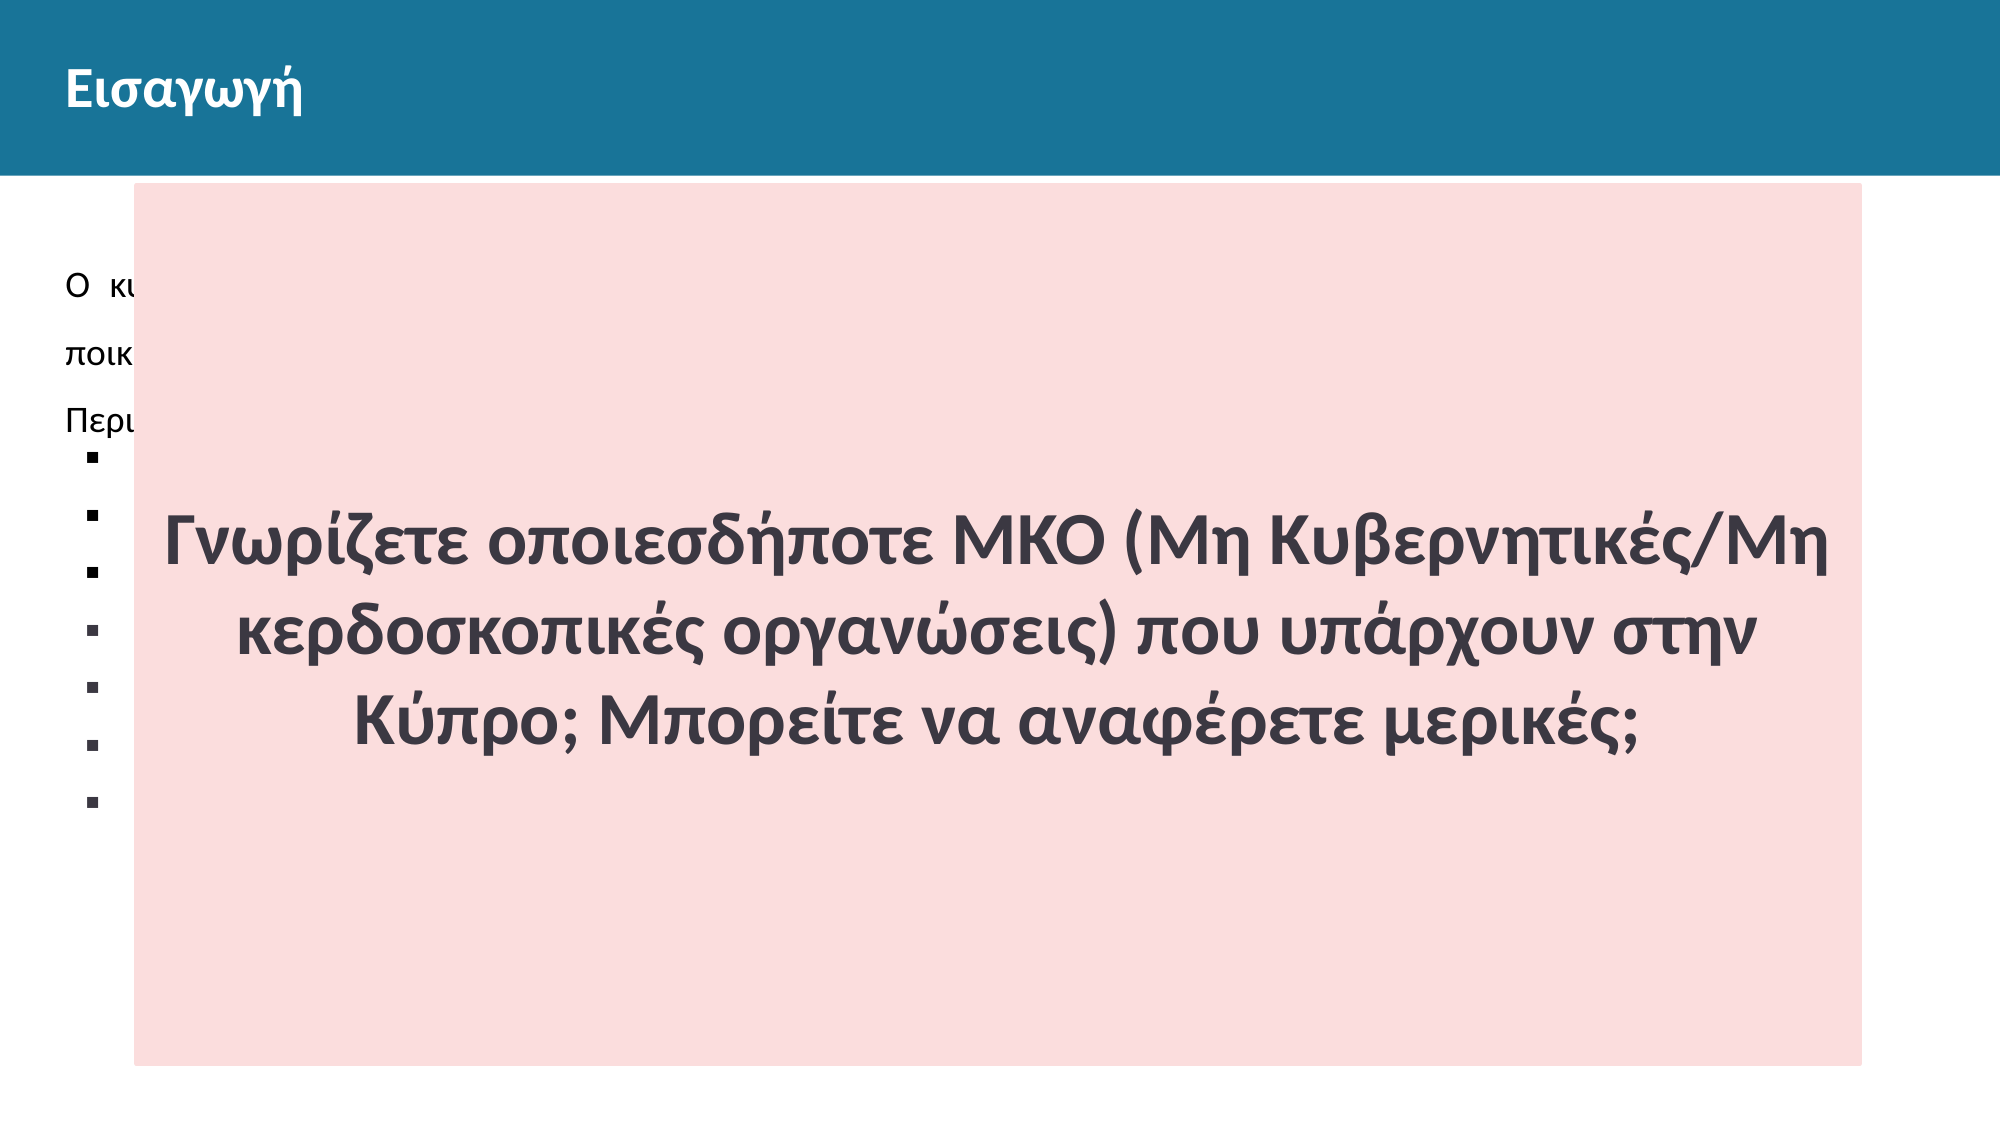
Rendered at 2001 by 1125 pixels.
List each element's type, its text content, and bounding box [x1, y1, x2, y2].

picture [1129, 383, 1893, 843]
title Εισαγωγή [65, 28, 1935, 140]
text_box Γνωρίζετε οποιεσδήποτε ΜΚΟ (Μη Κυβερνητικές/Μη κερδοσκοπικές οργανώσεις) που υπάρχουν στην Κύπρο; Μπορείτε να αναφέρετε μερικές; [134, 183, 1862, 1066]
list Ο κυπριακός τομέας της κοινωνίας των πολιτών είναι μια ζωντανή και ποικίλη συνιστώσα του πολιτικού και κοινωνικού τοπίου της χώρας. Περιλαμβάνει ένα ευρύ φάσμα ενδιαφερομένων, όπως: Μη κυβερνητικές οργανώσεις (ΜΚΟ) Κοινοτικές ομάδες Φοιτητικές Ενώσεις Συνδικάτα Θρησκευτικές και εκπαιδευτικές οργανώσεις Τοπικοί ηθοποιοί Άλλες επίσημες και ανεπίσημες κοινοτικές οργανώσεις [65, 237, 134, 960]
